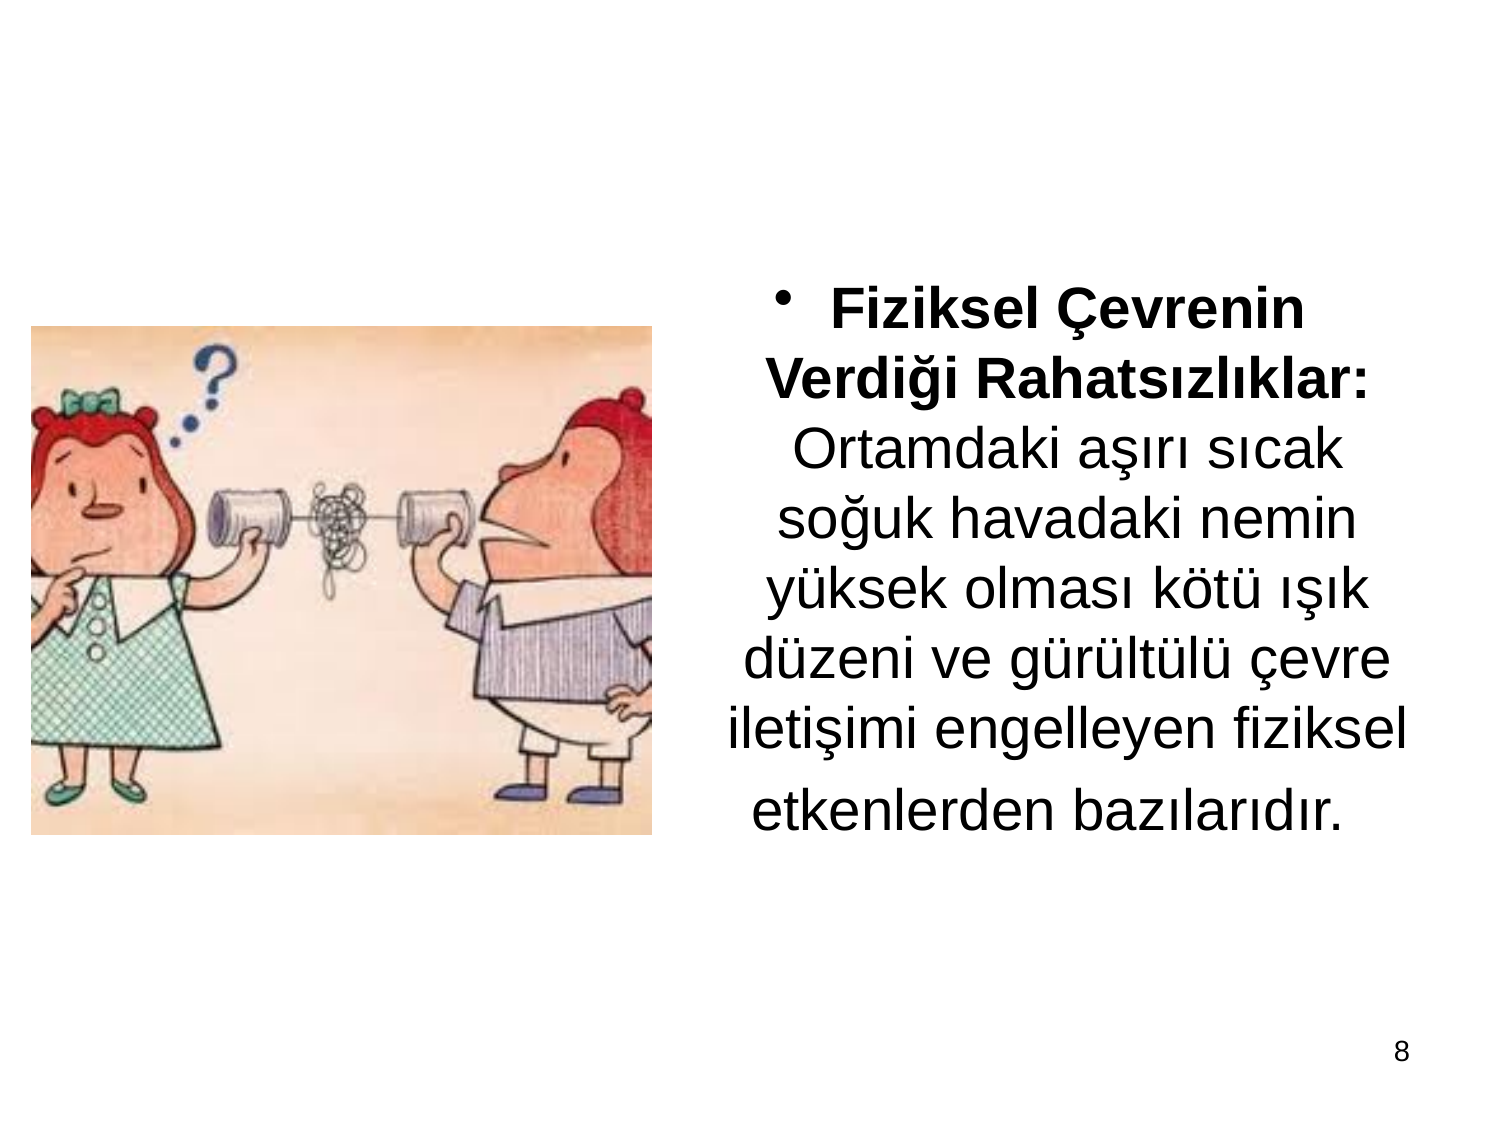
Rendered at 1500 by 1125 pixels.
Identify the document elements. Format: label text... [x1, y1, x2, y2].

slide_number 8 [1074, 1024, 1425, 1103]
picture [31, 326, 652, 835]
list Fiziksel Çevrenin Verdiği Rahatsızlıklar: Ortamdaki aşırı sıcak soğuk havadaki nemin yüksek olması kötü ışık düzeni ve gürültülü çevre iletişimi engelleyen fiziksel etkenlerden bazılarıdır. [655, 262, 1425, 1005]
